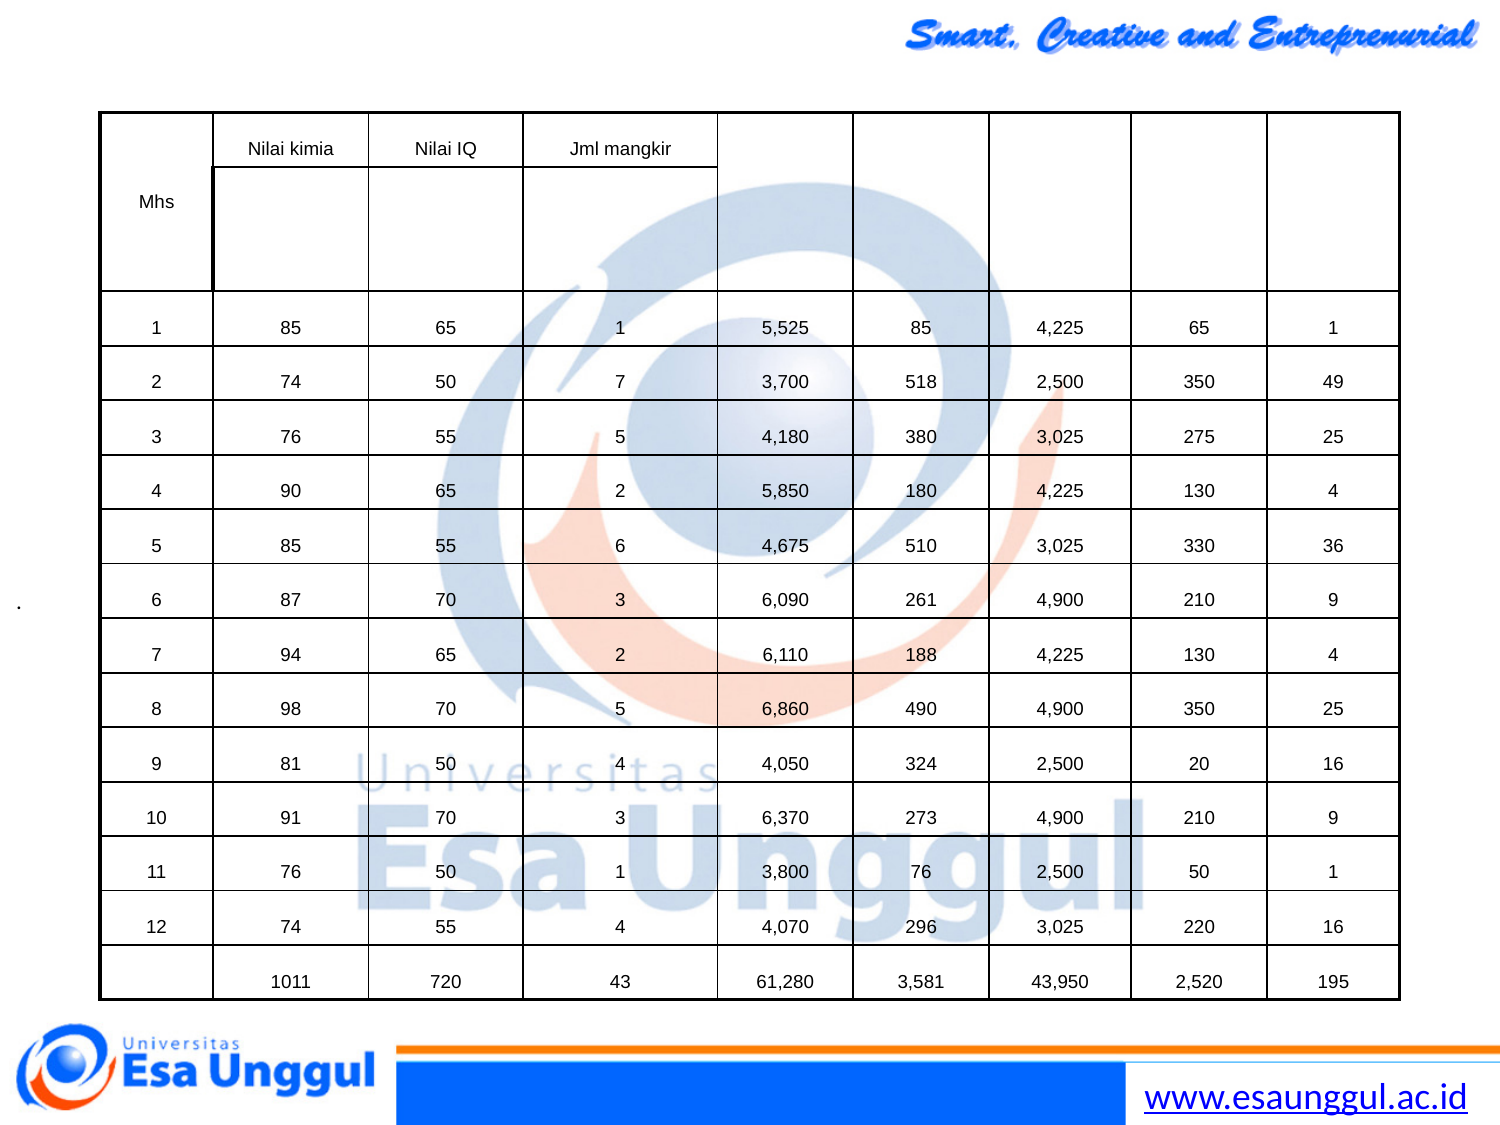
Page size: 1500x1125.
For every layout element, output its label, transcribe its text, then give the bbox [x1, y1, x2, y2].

table_cell 6 [524, 510, 717, 563]
picture [0, 503, 1500, 1125]
table_cell 16 [1268, 728, 1398, 781]
table_cell 4,225 [990, 292, 1130, 345]
table_cell 5,525 [718, 292, 852, 345]
table_cell 76 [214, 837, 368, 890]
table_cell 130 [1132, 619, 1266, 672]
table_cell 1 [102, 292, 212, 345]
table_cell 1 [524, 292, 717, 345]
table_cell 85 [854, 292, 988, 345]
table_cell 1 [524, 837, 717, 890]
table_cell 85 [214, 510, 368, 563]
table_header [1268, 114, 1398, 290]
table_cell 9 [1268, 564, 1398, 617]
table_cell 130 [1132, 456, 1266, 508]
table_cell 720 [369, 946, 522, 998]
table_cell 2 [524, 456, 717, 508]
table_cell 510 [854, 510, 988, 563]
table_cell 9 [1268, 783, 1398, 835]
table_cell 4 [524, 891, 717, 944]
table_cell [102, 946, 212, 998]
table_cell 76 [214, 401, 368, 454]
table_cell 74 [214, 347, 368, 399]
picture [0, 0, 1500, 502]
table_cell 195 [1268, 946, 1398, 998]
table_cell 90 [214, 456, 368, 508]
table_cell 4,050 [718, 728, 852, 781]
table_cell 518 [854, 347, 988, 399]
table_cell 3,025 [990, 891, 1130, 944]
table_cell 4,900 [990, 674, 1130, 726]
table_cell 1 [1268, 837, 1398, 890]
table_cell 2,500 [990, 728, 1130, 781]
table_cell 76 [854, 837, 988, 890]
table_cell 55 [369, 510, 522, 563]
table_cell [215, 168, 368, 290]
table_cell 65 [369, 619, 522, 672]
table_cell 12 [102, 891, 212, 944]
text_box . [1, 572, 44, 623]
table_cell 324 [854, 728, 988, 781]
table_cell 74 [214, 891, 368, 944]
table_cell 210 [1132, 564, 1266, 617]
table_cell 3 [102, 401, 212, 454]
table_cell 350 [1132, 347, 1266, 399]
table_cell 2,500 [990, 347, 1130, 399]
table_cell 20 [1132, 728, 1266, 781]
table_cell 7 [102, 619, 212, 672]
table_header Nilai IQ [369, 114, 522, 166]
table_cell 43,950 [990, 946, 1130, 998]
table_cell 330 [1132, 510, 1266, 563]
table_cell 275 [1132, 401, 1266, 454]
table_cell 5 [102, 510, 212, 563]
table_cell 3,025 [990, 401, 1130, 454]
table_cell 4 [1268, 456, 1398, 508]
table_cell 3,581 [854, 946, 988, 998]
table_cell 65 [369, 456, 522, 508]
table_cell 50 [369, 837, 522, 890]
table_cell 91 [214, 783, 368, 835]
table_cell 36 [1268, 510, 1398, 563]
table_cell 273 [854, 783, 988, 835]
table_cell 85 [214, 292, 368, 345]
table_cell 210 [1132, 783, 1266, 835]
table_cell 4 [102, 456, 212, 508]
table_cell 4,180 [718, 401, 852, 454]
table_cell 5 [524, 674, 717, 726]
table_cell 4,900 [990, 783, 1130, 835]
table_cell 6,090 [718, 564, 852, 617]
table_cell 4 [1268, 619, 1398, 672]
table_cell 1011 [214, 946, 368, 998]
table_cell 4,225 [990, 456, 1130, 508]
table_header Nilai kimia [214, 114, 368, 166]
table_cell 4,675 [718, 510, 852, 563]
table_cell 65 [1132, 292, 1266, 345]
table_cell 4,900 [990, 564, 1130, 617]
table_cell [524, 168, 717, 290]
table_cell 188 [854, 619, 988, 672]
table_cell 350 [1132, 674, 1266, 726]
table_cell 3 [524, 564, 717, 617]
table_cell 2,500 [990, 837, 1130, 890]
table_cell 55 [369, 891, 522, 944]
table_cell 7 [524, 347, 717, 399]
table_cell 1 [1268, 292, 1398, 345]
table_cell 3,800 [718, 837, 852, 890]
table_cell 3 [524, 783, 717, 835]
table_cell 98 [214, 674, 368, 726]
table_header [718, 114, 852, 290]
table_cell 25 [1268, 401, 1398, 454]
table_cell 50 [369, 728, 522, 781]
table_cell 70 [369, 674, 522, 726]
table_cell 6 [102, 564, 212, 617]
table_cell 4 [524, 728, 717, 781]
table_cell 70 [369, 564, 522, 617]
table_cell 6,370 [718, 783, 852, 835]
table_cell 6,860 [718, 674, 852, 726]
table_cell 220 [1132, 891, 1266, 944]
table_cell 50 [369, 347, 522, 399]
table_cell 25 [1268, 674, 1398, 726]
table_cell 5 [524, 401, 717, 454]
table_header Jml mangkir [524, 114, 717, 166]
table_cell 50 [1132, 837, 1266, 890]
table_cell 61,280 [718, 946, 852, 998]
table_cell 380 [854, 401, 988, 454]
table_cell 2 [102, 347, 212, 399]
table_header [1132, 114, 1266, 290]
table_cell 2,520 [1132, 946, 1266, 998]
table_cell 2 [524, 619, 717, 672]
table_header [854, 114, 988, 290]
table_cell 16 [1268, 891, 1398, 944]
table_cell 43 [524, 946, 717, 998]
table_cell 180 [854, 456, 988, 508]
table_cell 81 [214, 728, 368, 781]
table_cell 87 [214, 564, 368, 617]
table_cell 49 [1268, 347, 1398, 399]
table_cell 94 [214, 619, 368, 672]
table_cell [369, 168, 522, 290]
table_header [990, 114, 1130, 290]
table_header Mhs [102, 114, 212, 290]
table_cell 5,850 [718, 456, 852, 508]
table_cell 10 [102, 783, 212, 835]
table_cell 9 [102, 728, 212, 781]
table_cell 11 [102, 837, 212, 890]
table_cell 55 [369, 401, 522, 454]
table_cell 4,070 [718, 891, 852, 944]
table_cell 65 [369, 292, 522, 345]
table_cell 296 [854, 891, 988, 944]
table_cell 261 [854, 564, 988, 617]
table_cell 70 [369, 783, 522, 835]
table_cell 8 [102, 674, 212, 726]
table_cell 3,700 [718, 347, 852, 399]
table_cell 490 [854, 674, 988, 726]
table_cell 4,225 [990, 619, 1130, 672]
table_cell 6,110 [718, 619, 852, 672]
table_cell 3,025 [990, 510, 1130, 563]
